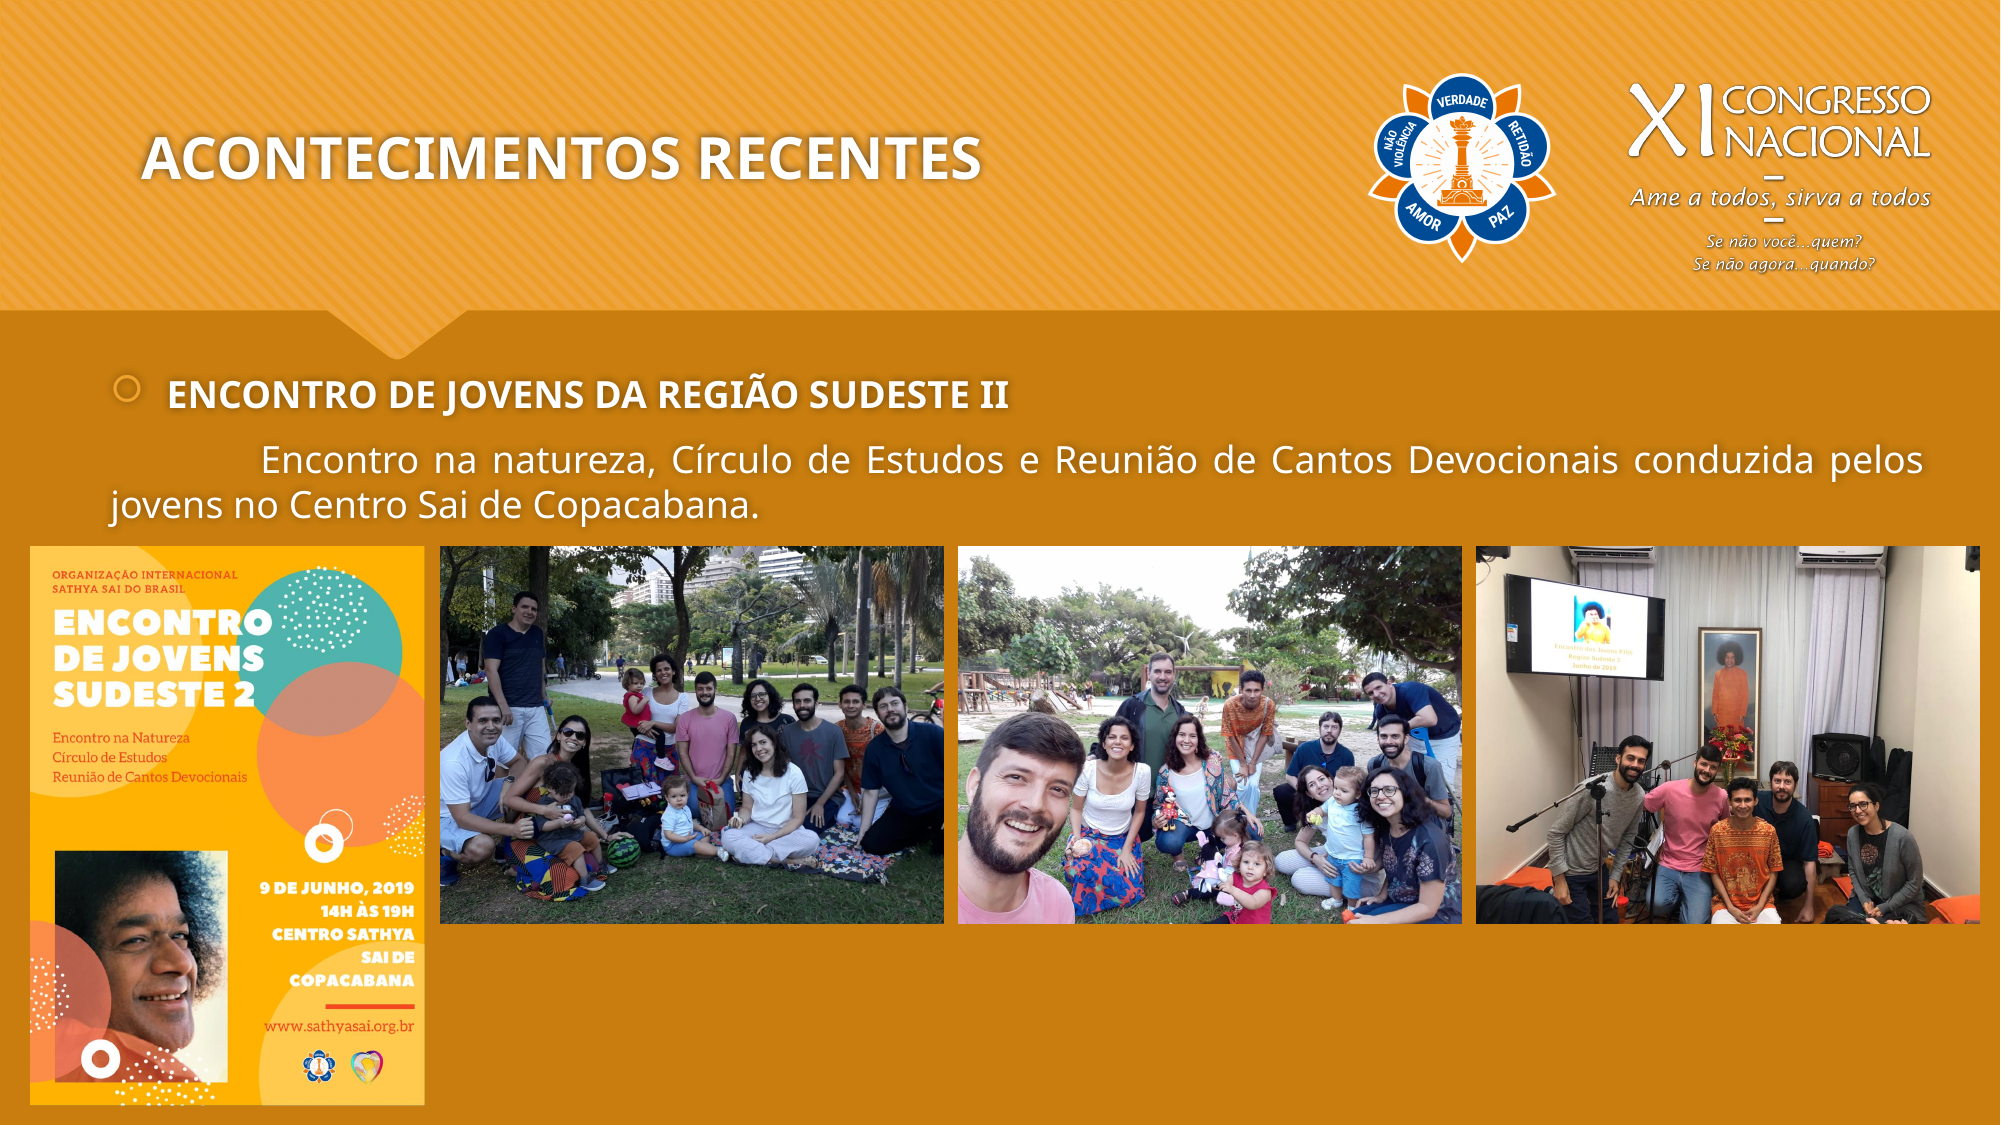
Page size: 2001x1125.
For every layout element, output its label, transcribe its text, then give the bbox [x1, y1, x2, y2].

list ENCONTRO DE JOVENS DA REGIÃO SUDESTE II Encontro na natureza, Círculo de Estudos e Reunião de Cantos Devocionais conduzida pelos jovens no Centro Sai de Copacabana. [95, 281, 1941, 634]
picture [440, 546, 944, 925]
picture [1593, 45, 1974, 302]
picture [1351, 53, 1573, 275]
picture [29, 546, 426, 1106]
picture [1476, 546, 1980, 925]
title ACONTECIMENTOS RECENTES [126, 74, 1273, 238]
picture [958, 546, 1462, 925]
